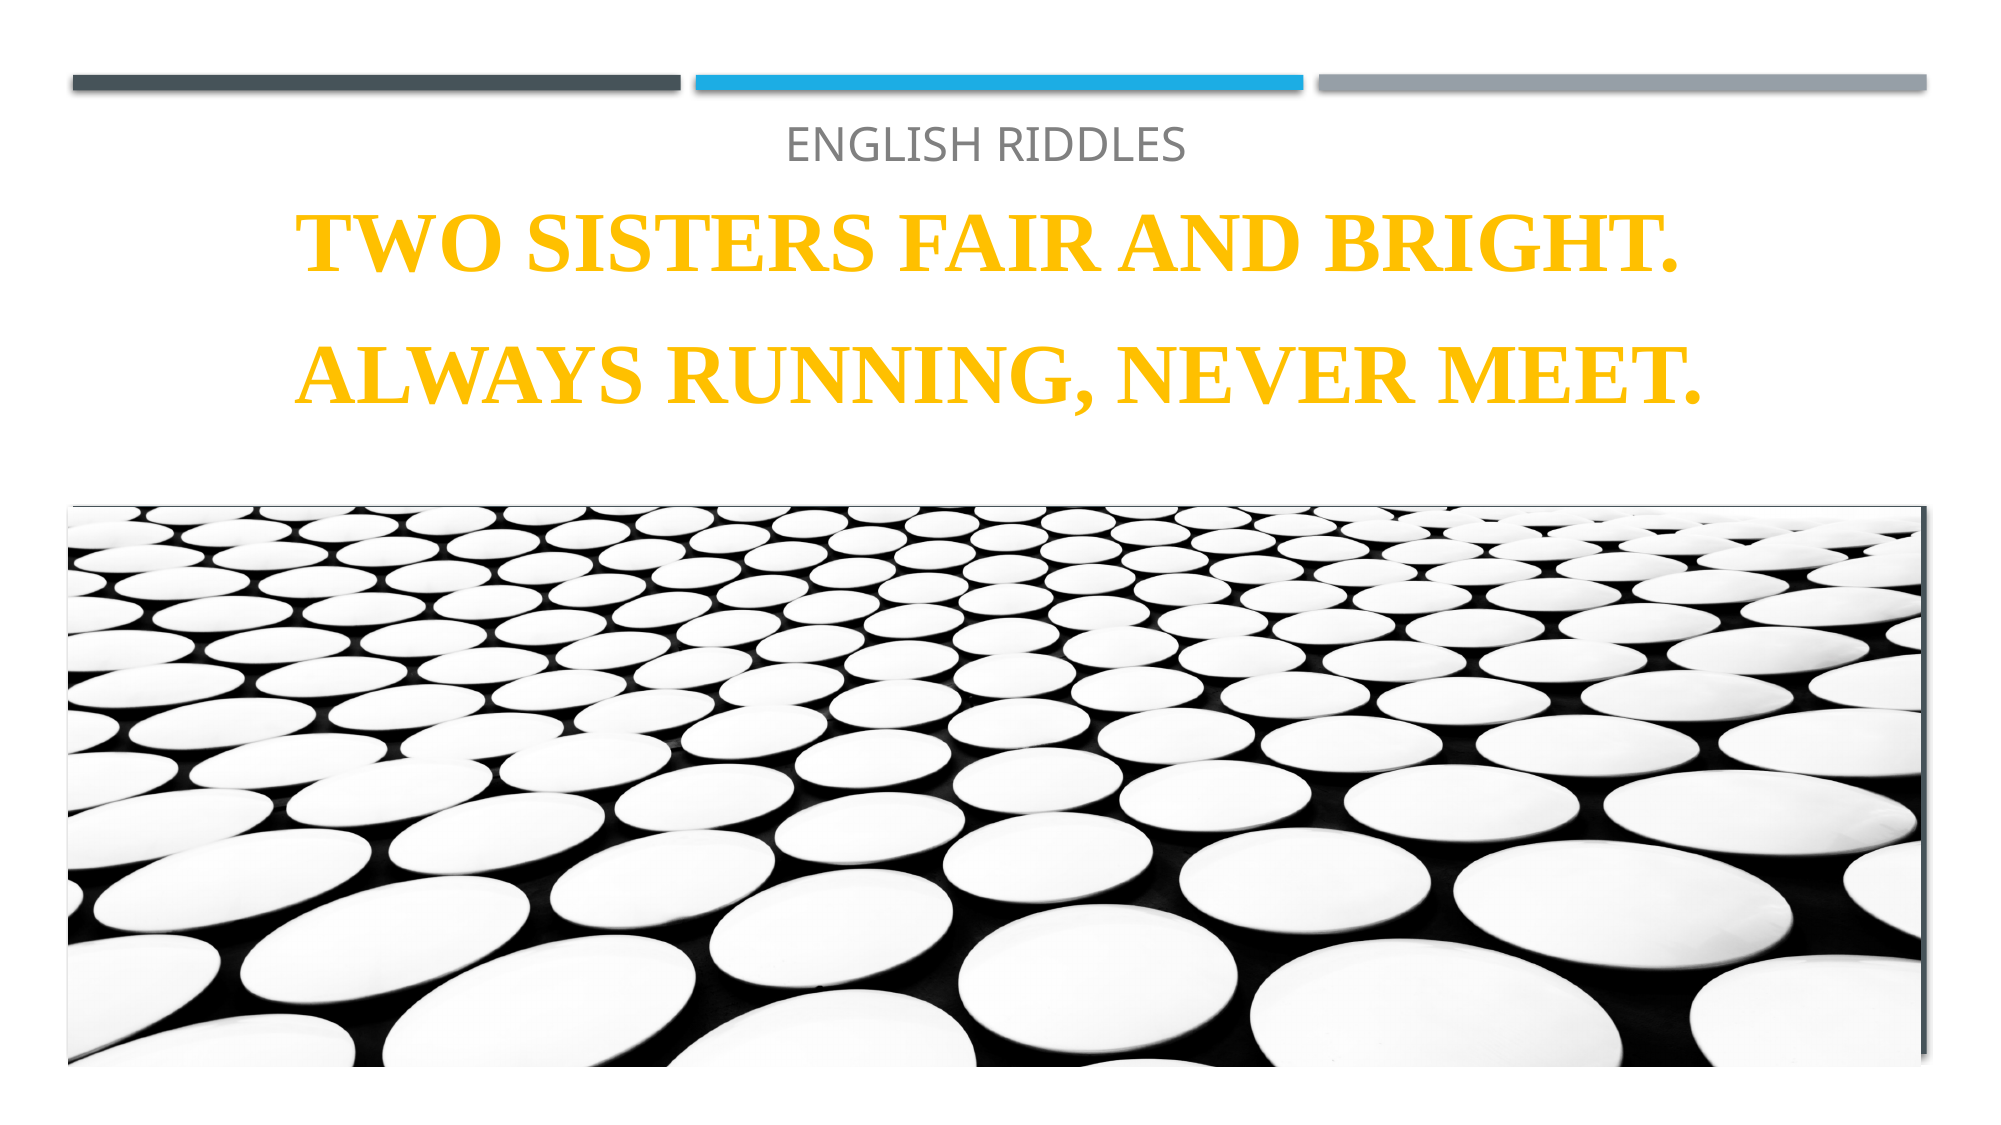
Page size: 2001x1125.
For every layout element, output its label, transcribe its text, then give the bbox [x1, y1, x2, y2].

picture [68, 507, 1922, 1067]
title English riddles [606, 106, 1366, 178]
subtitle Two sisters fair and bright. Always running, never meet. [34, 178, 1966, 426]
